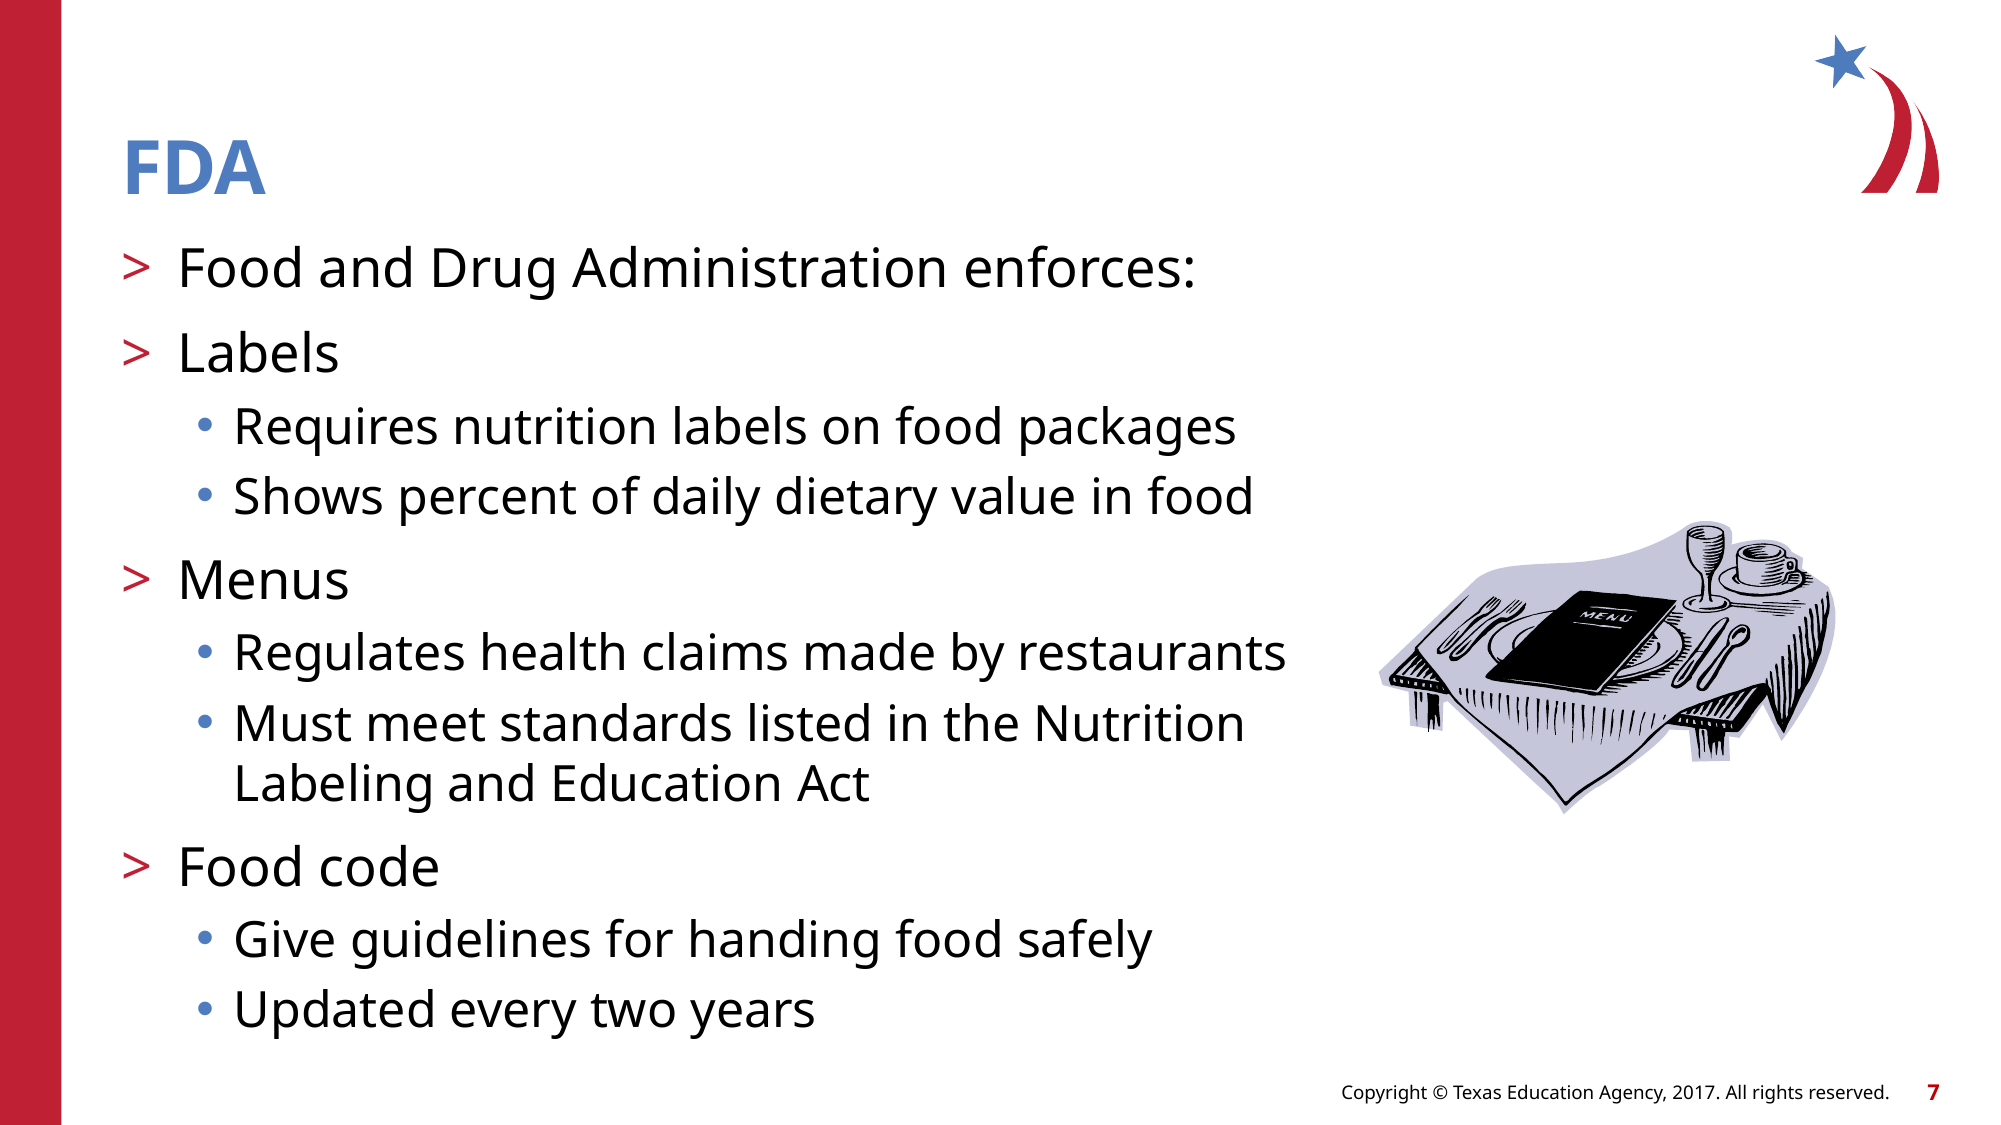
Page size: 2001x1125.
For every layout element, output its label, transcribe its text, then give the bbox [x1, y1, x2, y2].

title FDA [121, 66, 1772, 211]
picture [1378, 521, 1836, 815]
list Food and Drug Administration enforces: Labels Requires nutrition labels on food packages Shows percent of daily dietary value in food Menus Regulates health claims made by restaurants Must meet standards listed in the Nutrition Labeling and Education Act Food code Give guidelines for handing food safely Updated every two years [121, 233, 1334, 1010]
picture [1814, 34, 1939, 193]
